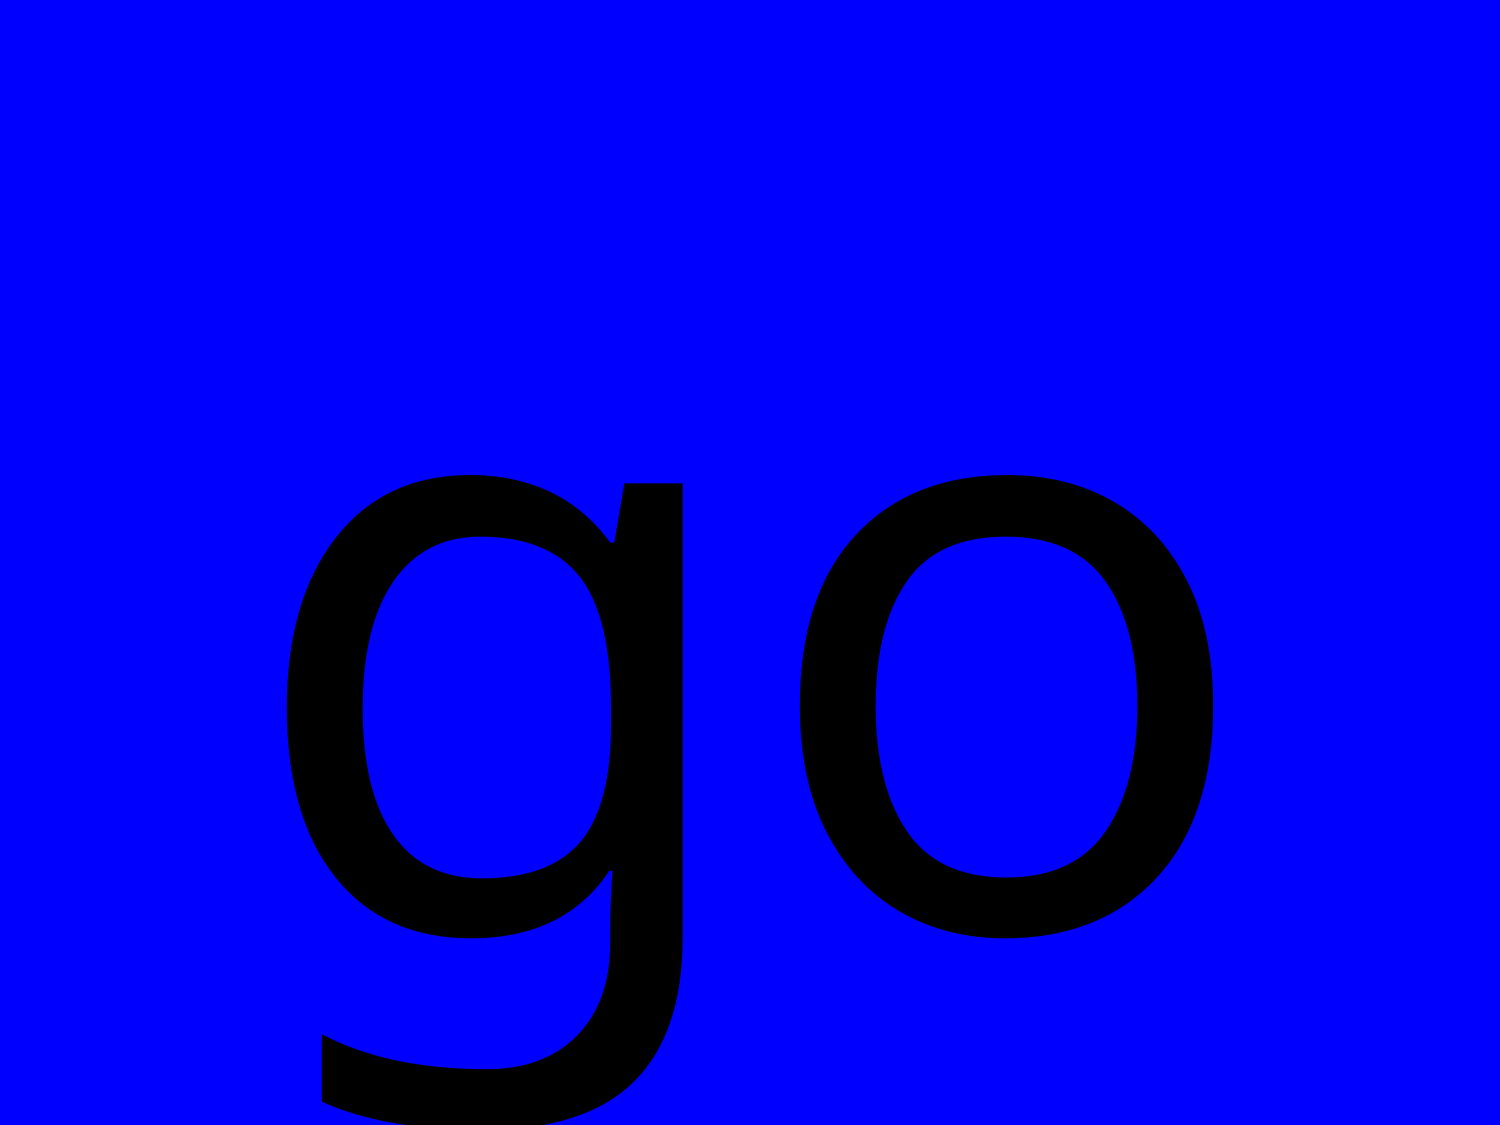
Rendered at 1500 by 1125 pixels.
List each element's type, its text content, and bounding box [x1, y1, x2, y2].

list go [0, 90, 1500, 1017]
